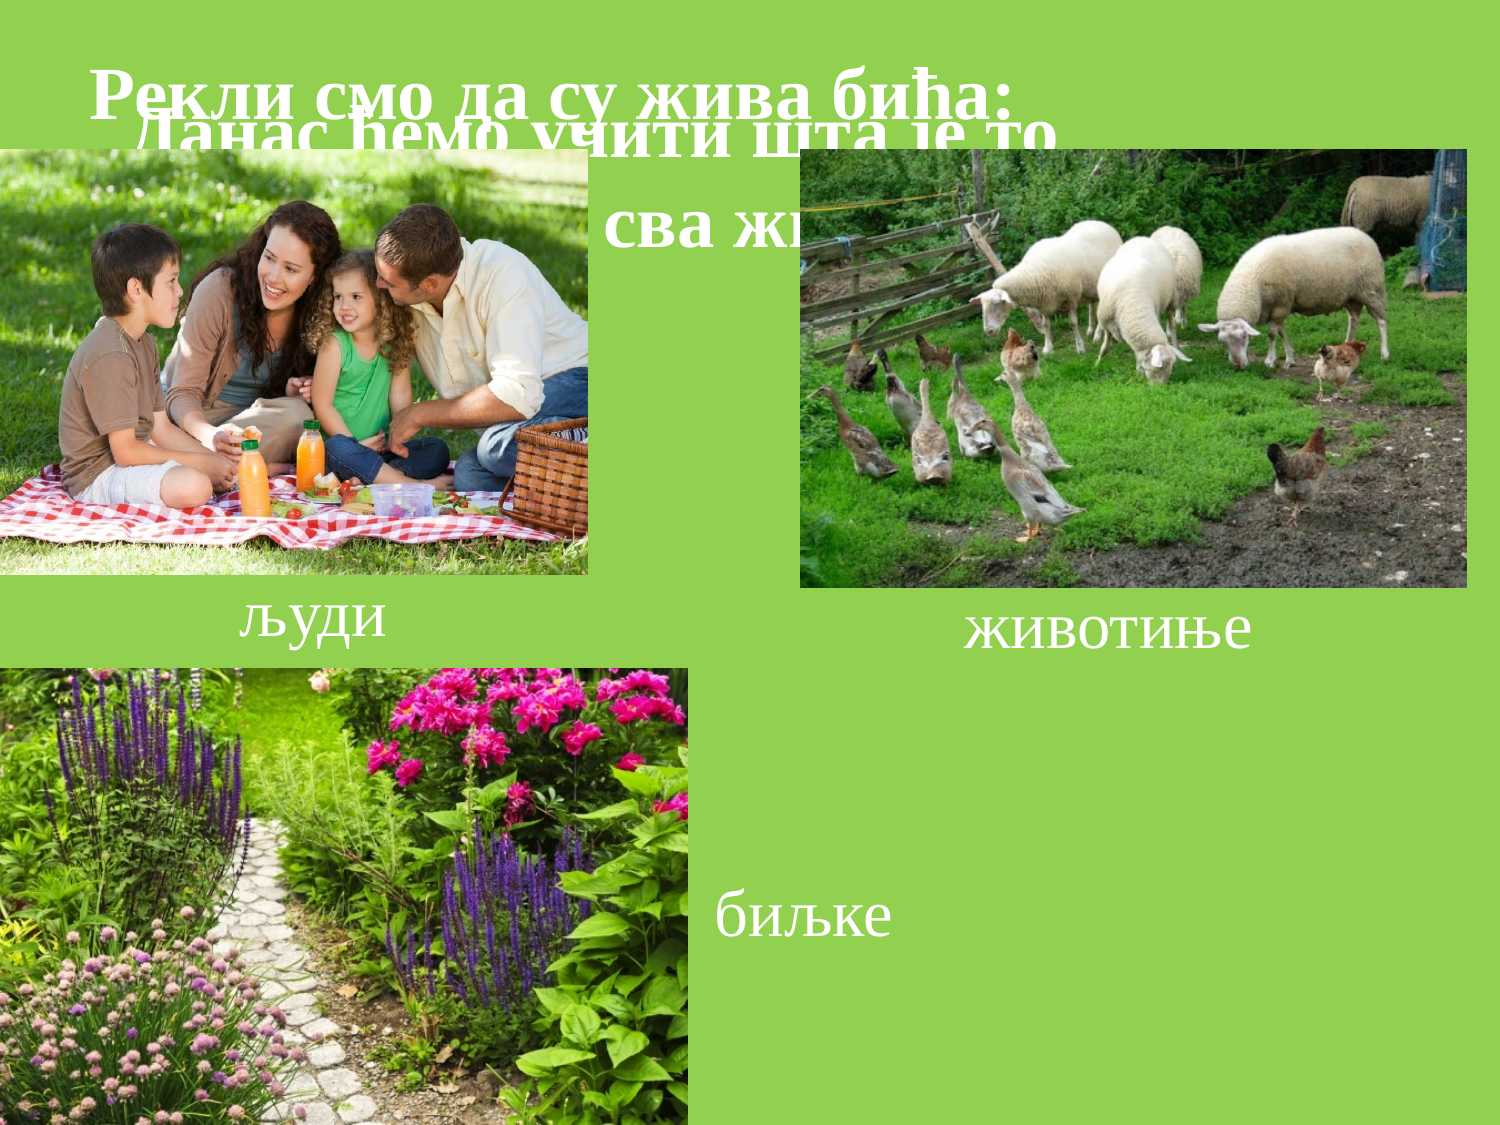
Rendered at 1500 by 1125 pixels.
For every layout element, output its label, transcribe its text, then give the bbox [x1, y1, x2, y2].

text_box људи [225, 585, 413, 658]
text_box Данас ћемо учити шта је то заједничко за сва жива бића? [112, 74, 1188, 270]
text_box Рекли смо да су жива бића: [75, 37, 1150, 143]
picture [0, 667, 688, 1125]
picture [0, 149, 588, 576]
text_box животиње [949, 596, 1313, 670]
picture [799, 149, 1467, 588]
text_box биљке [699, 862, 950, 958]
